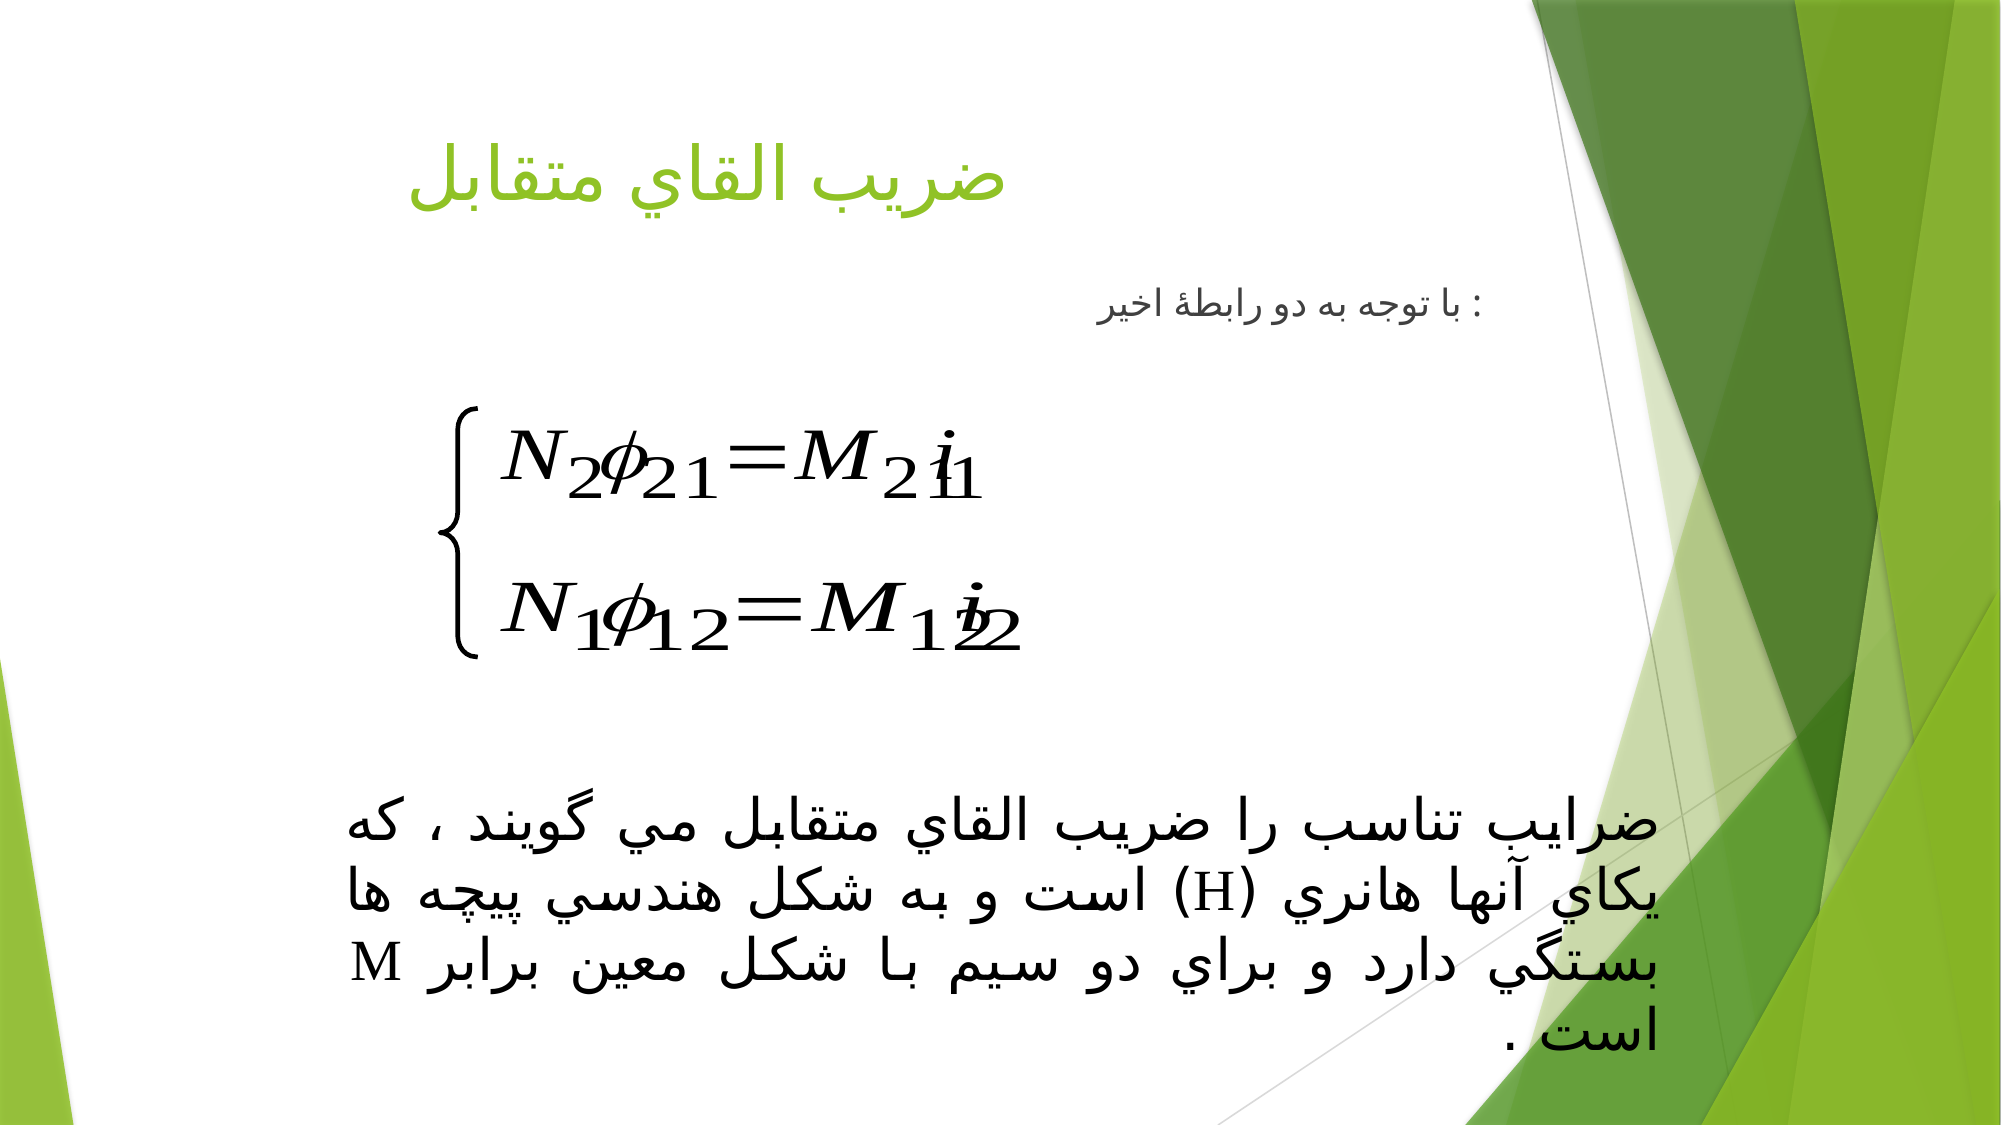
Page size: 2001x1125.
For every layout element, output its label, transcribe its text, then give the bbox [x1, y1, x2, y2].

list با توجه به دو رابطۀ اخير : [1082, 271, 1603, 386]
text_box [440, 408, 476, 657]
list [479, 557, 1036, 670]
text_box ضرايب تناسب را ضريب القاي متقابل مي گويند ، كه يكاي آنها هانري (H) است و به شكل هندسي پيچه ها بستگي دارد و براي دو سيم با شكل معين برابر M است . [326, 774, 1676, 1070]
title ضريب القاي متقابل [372, 117, 1686, 256]
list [481, 405, 987, 518]
